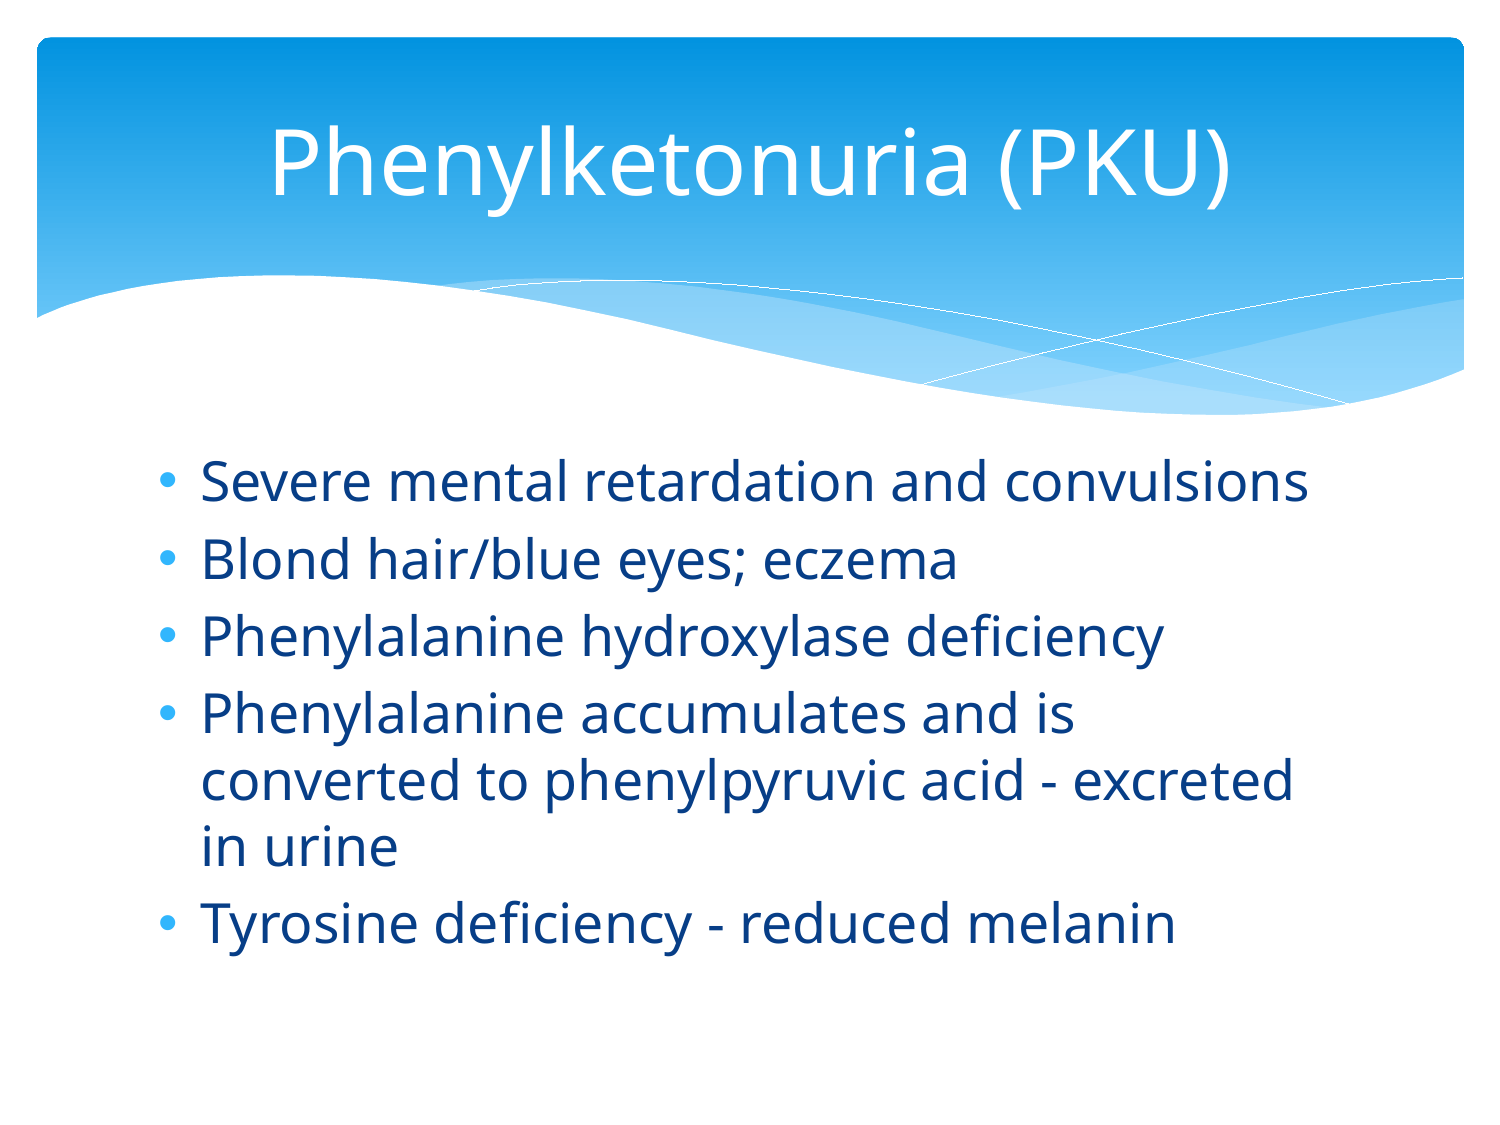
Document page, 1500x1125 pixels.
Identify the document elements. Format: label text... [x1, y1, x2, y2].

title Phenylketonuria (PKU) [75, 55, 1425, 261]
list Severe mental retardation and convulsions Blond hair/blue eyes; eczema Phenylalanine hydroxylase deficiency Phenylalanine accumulates and is converted to phenylpyruvic acid - excreted in urine Tyrosine deficiency - reduced melanin [143, 438, 1359, 1005]
